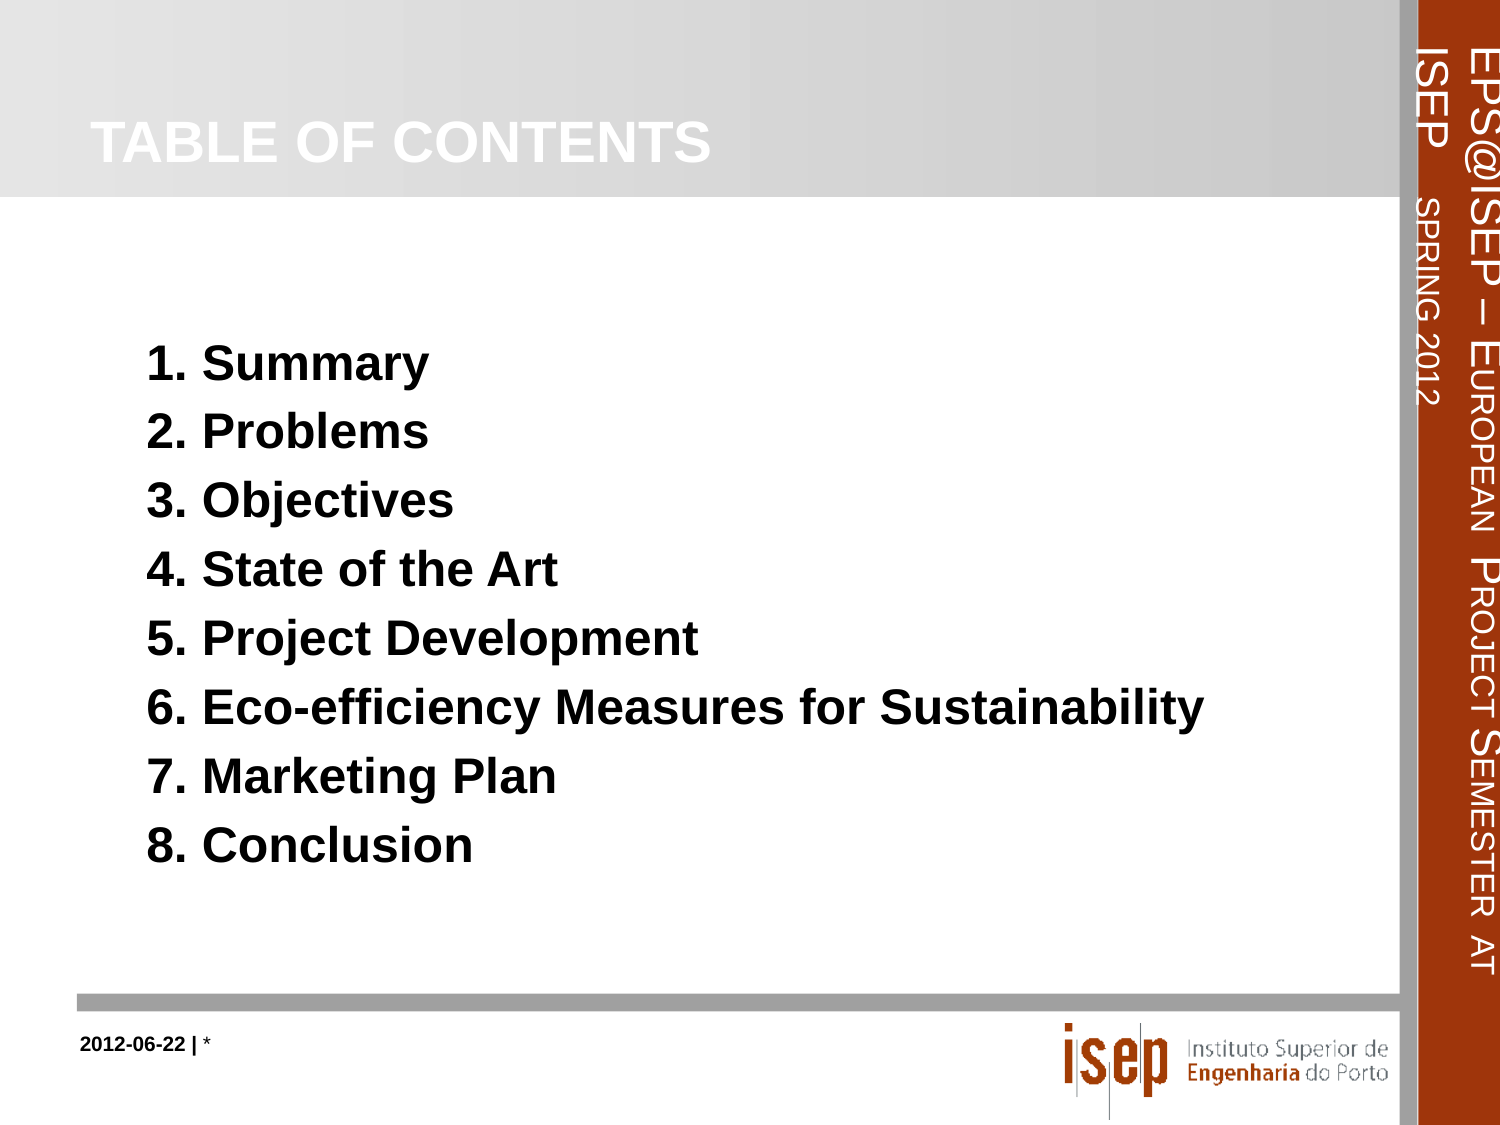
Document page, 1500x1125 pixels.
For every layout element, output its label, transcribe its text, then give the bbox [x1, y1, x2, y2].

text_box 1. Summary 2. Problems 3. Objectives 4. State of the Art 5. Project Development 6. Eco-efficiency Measures for Sustainability 7. Marketing Plan 8. Conclusion [75, 165, 1358, 923]
picture [1064, 1023, 1388, 1120]
title Table of contents [75, 37, 1425, 241]
